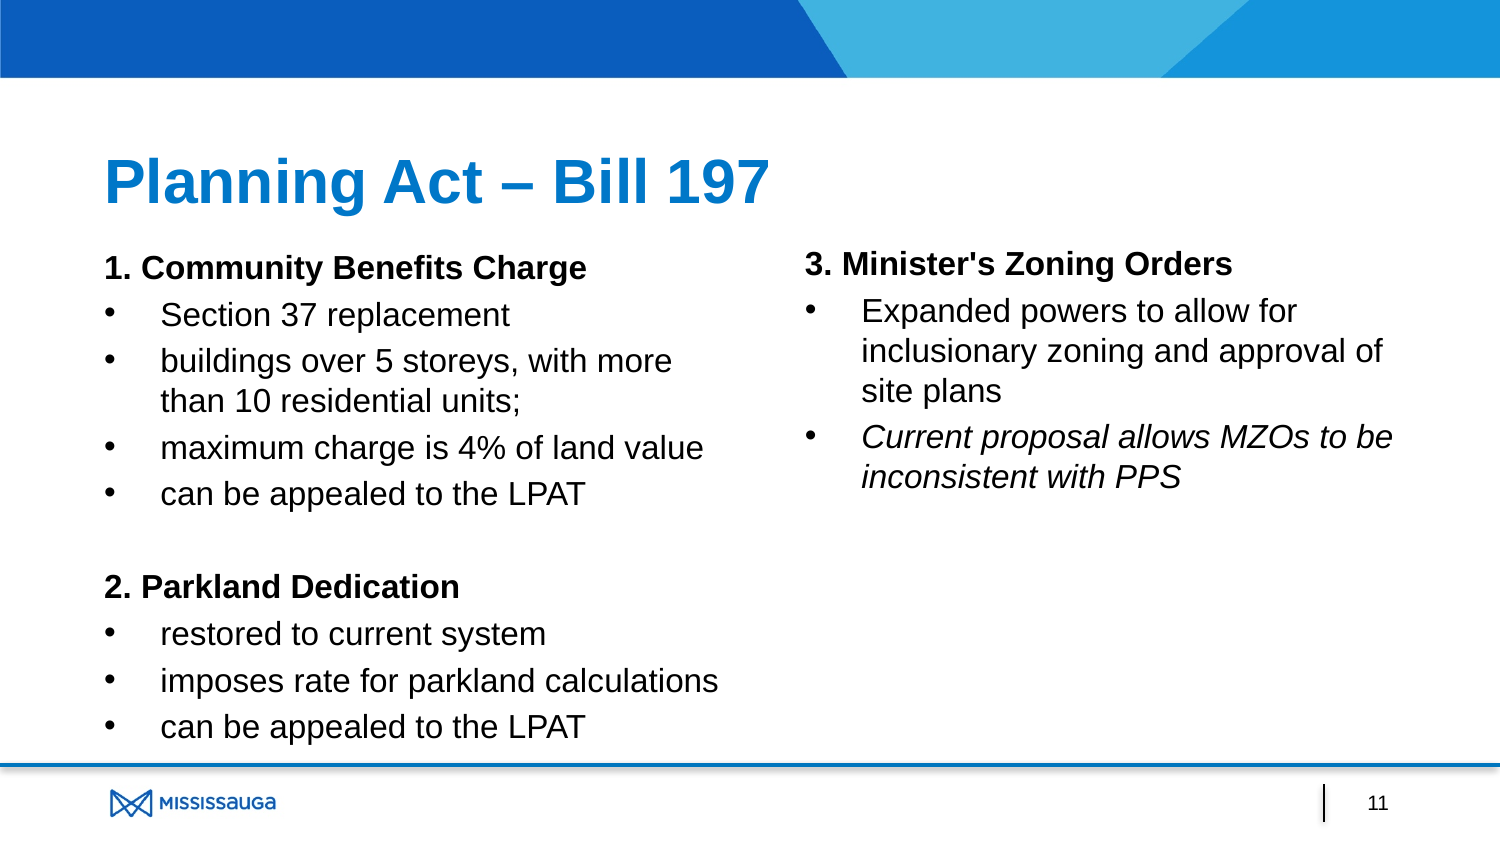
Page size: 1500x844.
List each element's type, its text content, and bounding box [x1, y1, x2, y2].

picture [0, 0, 1500, 763]
picture [0, 767, 1500, 844]
text_box 3. Minister's Zoning Orders Expanded powers to allow for inclusionary zoning and approval of site plans Current proposal allows MZOs to be inconsistent with PPS [805, 242, 1410, 712]
title Planning Act – Bill 197 [104, 140, 1386, 246]
slide_number 11 [1334, 770, 1389, 834]
list 1. Community Benefits Charge Section 37 replacement buildings over 5 storeys, with more than 10 residential units; maximum charge is 4% of land value can be appealed to the LPAT 2. Parkland Dedication restored to current system imposes rate for parkland calculations can be appealed to the LPAT [104, 246, 723, 764]
